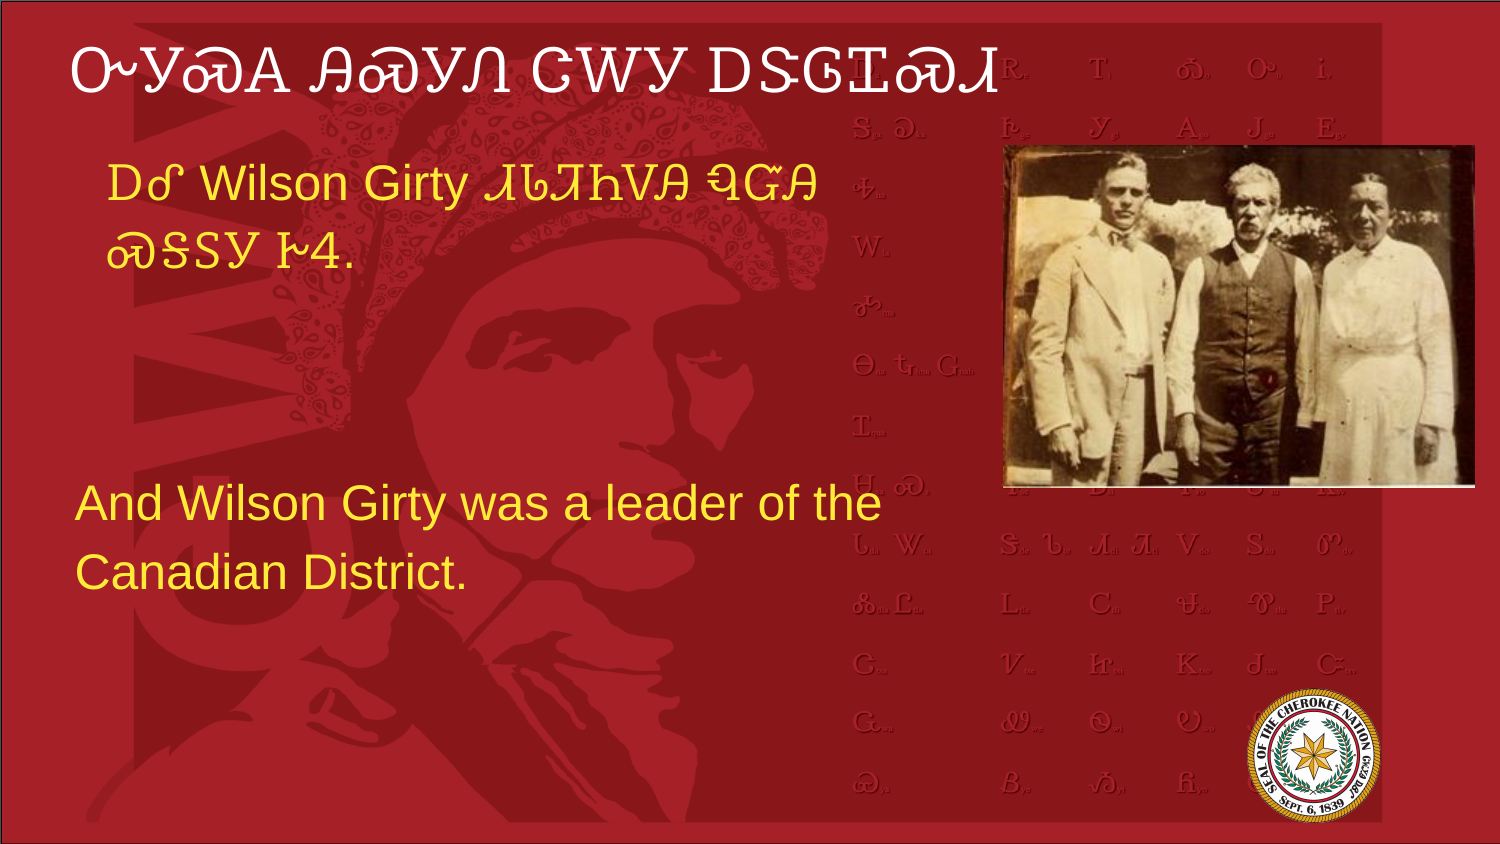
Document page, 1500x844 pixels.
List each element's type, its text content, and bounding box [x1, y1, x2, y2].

picture [0, 0, 1500, 844]
list And Wilson Girty was a leader of the Canadian District. [59, 446, 1038, 743]
title ᏅᎩᏍᎪ ᎯᏍᎩᏁ ᏣᎳᎩ ᎠᏕᎶᏆᏍᏗ [53, 7, 1426, 121]
list ᎠᎴ Wilson Girty ᏗᏓᏘᏂᏙᎯ ᏄᏳᎯ ᏍᎦᏚᎩ ᎨᏎ. [90, 125, 994, 422]
